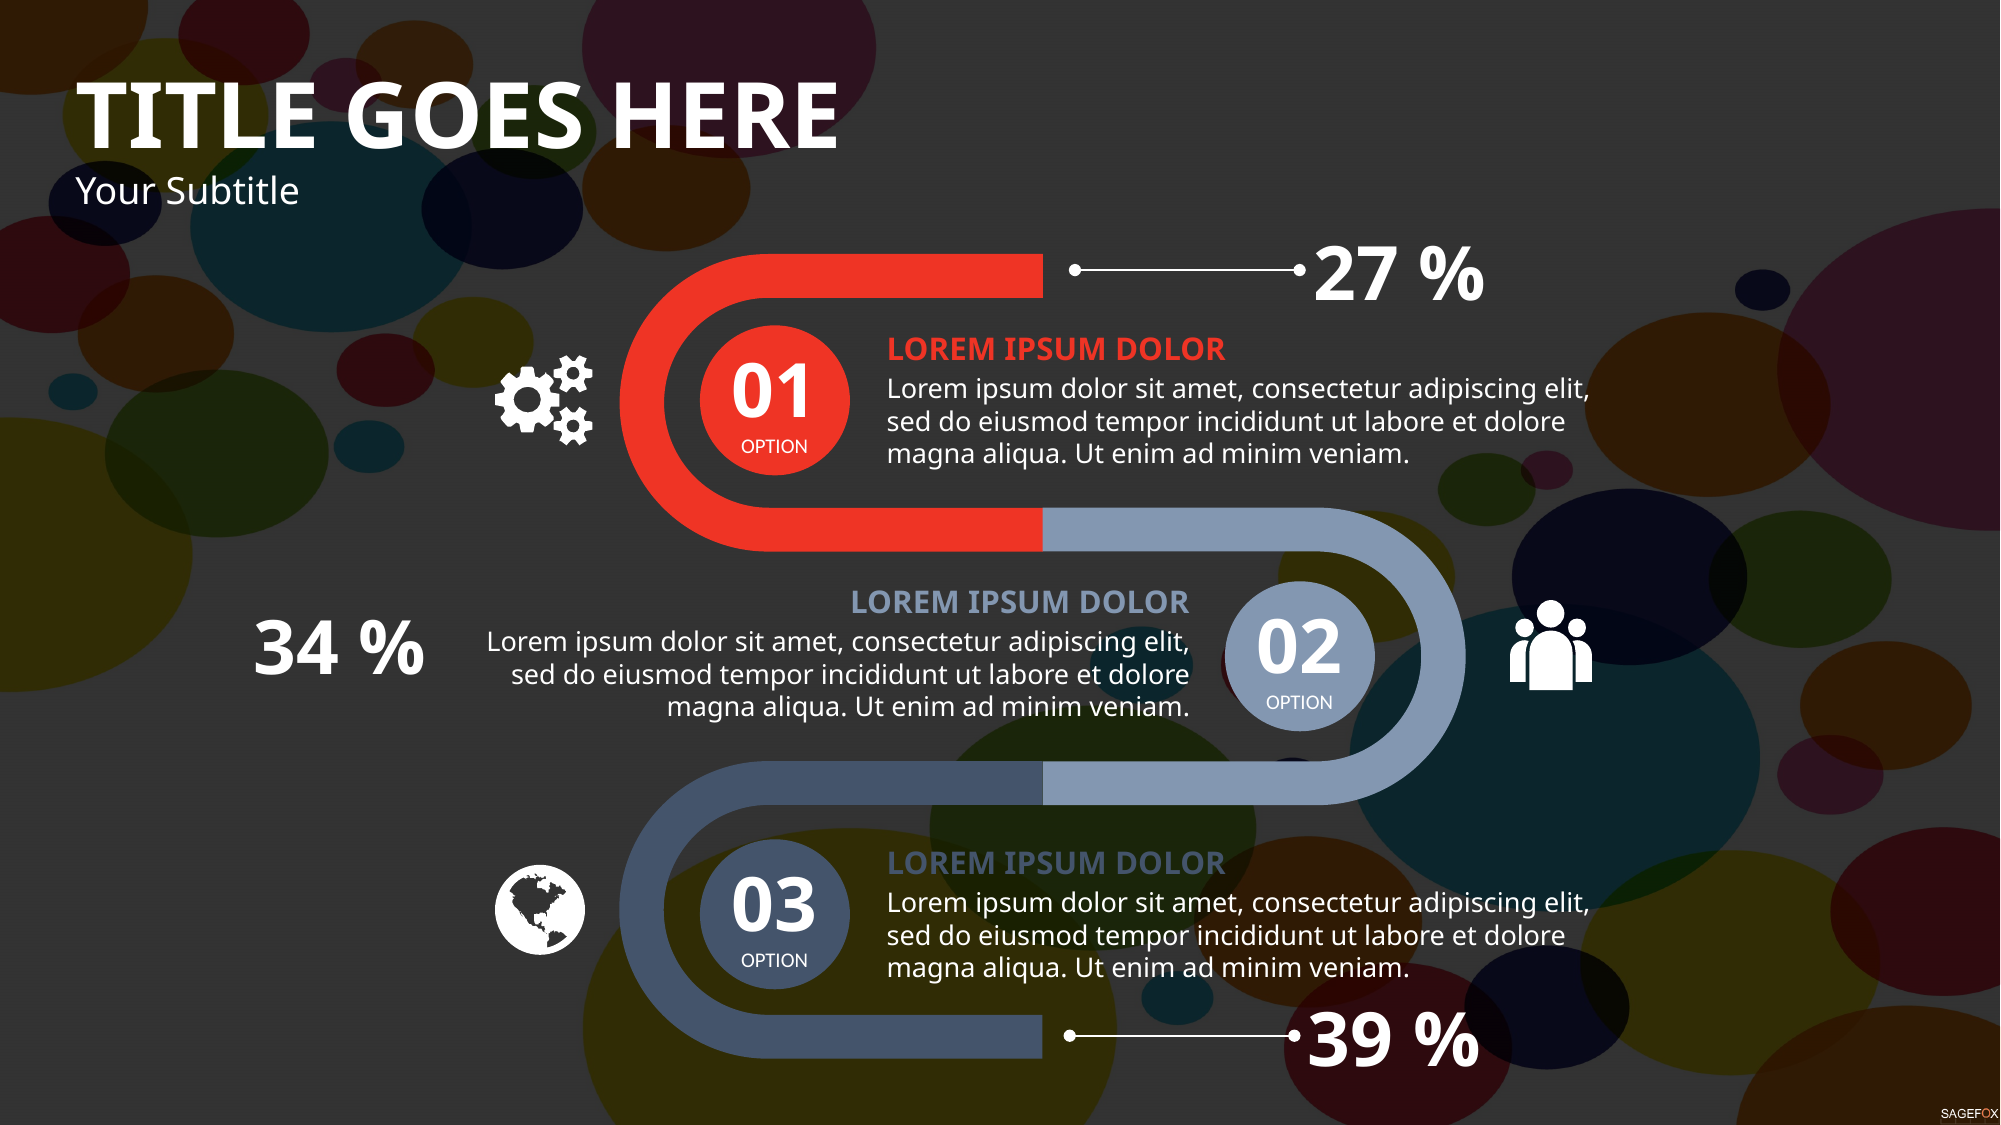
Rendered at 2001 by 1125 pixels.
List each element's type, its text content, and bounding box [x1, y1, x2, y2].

text_box [618, 760, 1044, 1060]
text_box [1041, 506, 1467, 807]
text_box [1510, 640, 1529, 682]
text_box 34 % [241, 594, 438, 695]
picture [0, 0, 2001, 1125]
text_box [618, 252, 1044, 553]
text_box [699, 839, 850, 990]
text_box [1224, 581, 1375, 732]
text_box [1515, 618, 1534, 638]
text_box [553, 355, 593, 393]
text_box [1529, 630, 1573, 691]
text_box [1568, 618, 1586, 638]
text_box LOREM IPSUM DOLOR Lorem ipsum dolor sit amet, consectetur adipiscing elit, sed do eiusmod tempor incididunt ut labore et dolore magna aliqua. Ut enim ad minim veniam. [871, 835, 1646, 991]
text_box LOREM IPSUM DOLOR Lorem ipsum dolor sit amet, consectetur adipiscing elit, sed do eiusmod tempor incididunt ut labore et dolore magna aliqua. Ut enim ad minim veniam. [871, 322, 1646, 477]
text_box 39 % [1296, 986, 1493, 1087]
text_box LOREM IPSUM DOLOR Lorem ipsum dolor sit amet, consectetur adipiscing elit, sed do eiusmod tempor incididunt ut labore et dolore magna aliqua. Ut enim ad minim veniam. [430, 575, 1205, 730]
text_box [1572, 640, 1592, 682]
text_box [699, 325, 850, 476]
text_box 27 % [1301, 220, 1498, 321]
text_box [495, 864, 586, 955]
text_box TITLE GOES HERE Your Subtitle [60, 49, 1036, 220]
text_box [495, 366, 593, 446]
text_box [1536, 600, 1565, 628]
